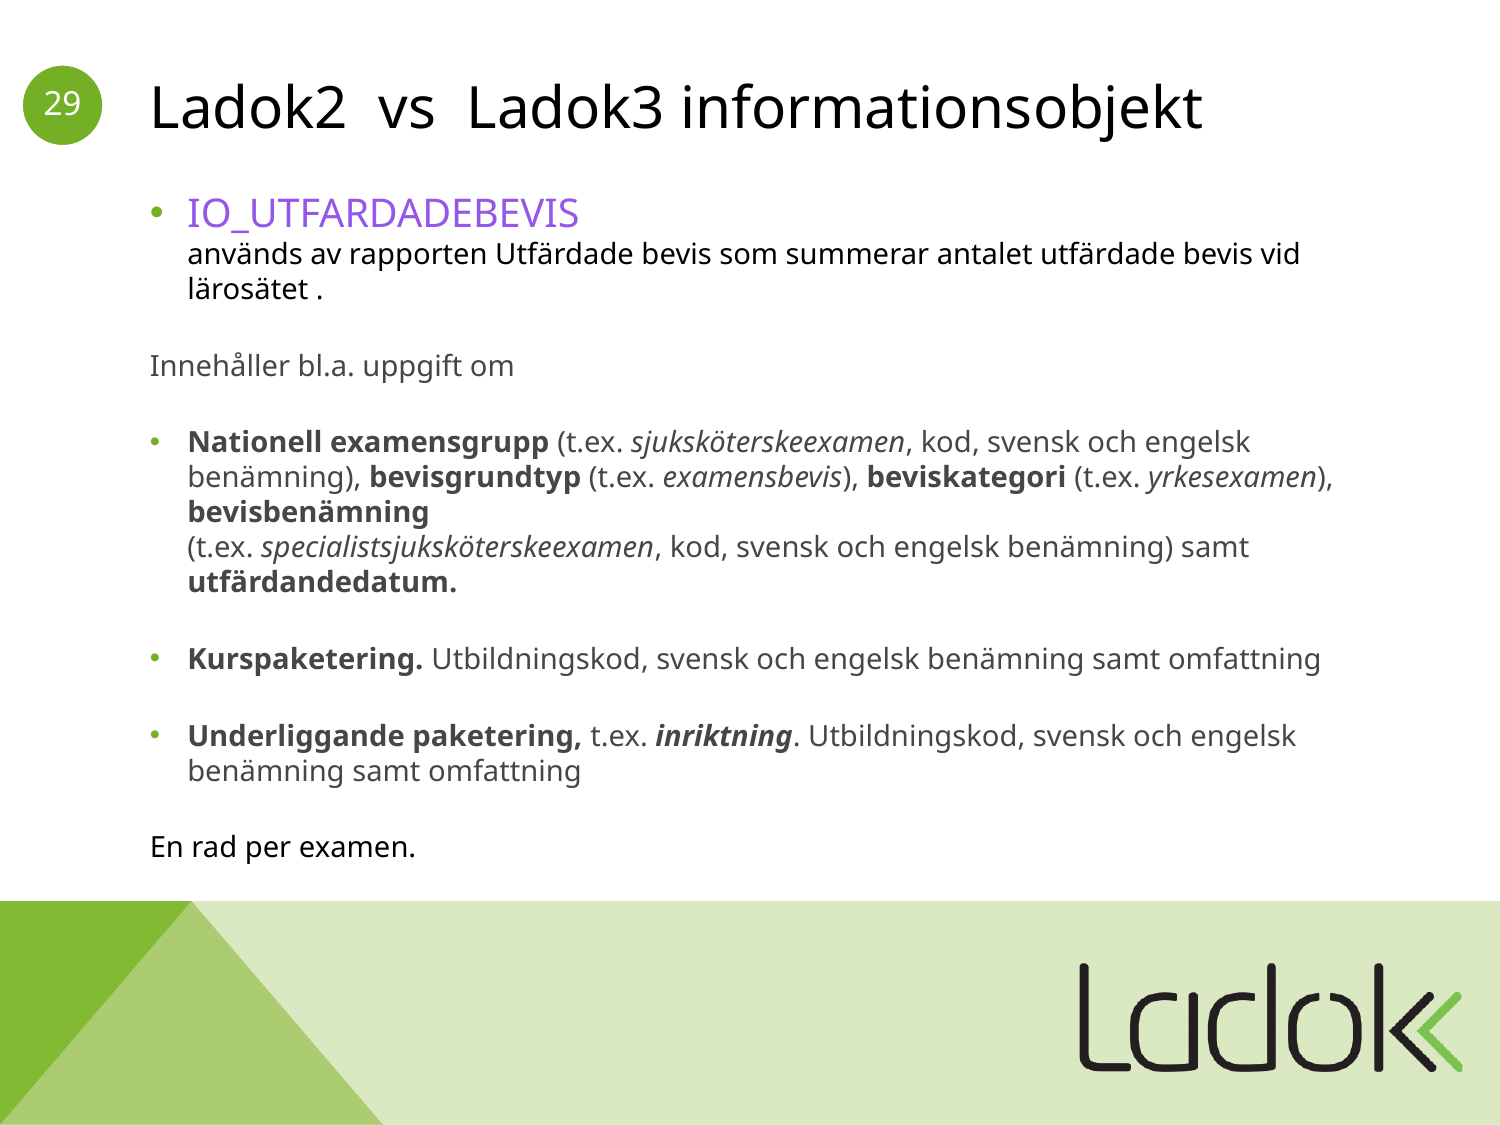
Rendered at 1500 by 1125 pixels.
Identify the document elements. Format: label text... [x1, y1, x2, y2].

list IO_UTFARDADEBEVIS används av rapporten Utfärdade bevis som summerar antalet utfärdade bevis vid lärosätet . Innehåller bl.a. uppgift om Nationell examensgrupp (t.ex. sjuksköterskeexamen, kod, svensk och engelsk benämning), bevisgrundtyp (t.ex. examensbevis), beviskategori (t.ex. yrkesexamen), bevisbenämning (t.ex. specialistsjuksköterskeexamen, kod, svensk och engelsk benämning) samt utfärdandedatum. Kurspaketering. Utbildningskod, svensk och engelsk benämning samt omfattning Underliggande paketering, t.ex. inriktning. Utbildningskod, svensk och engelsk benämning samt omfattning En rad per examen. [134, 180, 1369, 870]
picture [0, 901, 1500, 1125]
title Ladok2 vs Ladok3 informationsobjekt [134, 59, 1369, 150]
